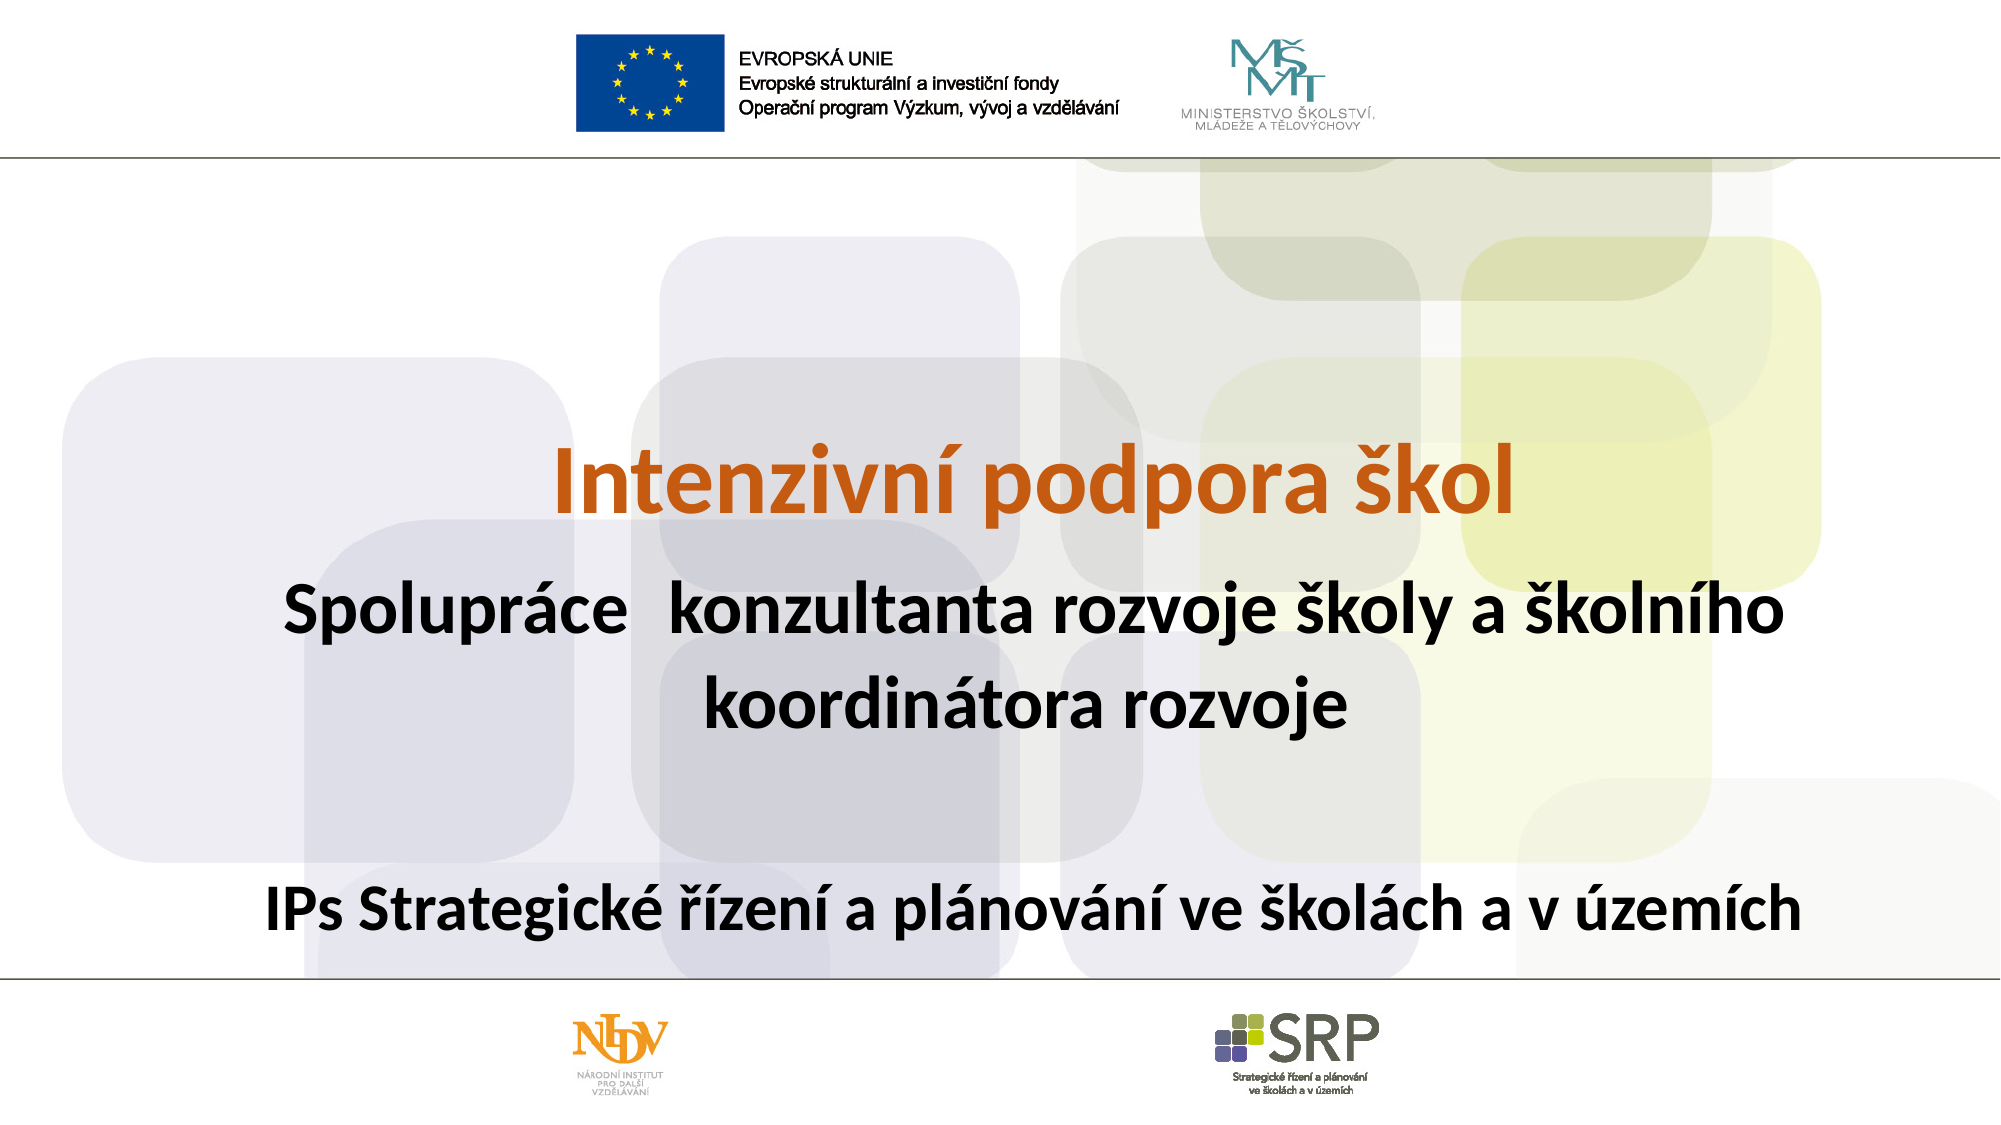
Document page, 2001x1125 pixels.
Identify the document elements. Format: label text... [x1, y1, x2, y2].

picture [0, 0, 2001, 1125]
text_box Intenzivní podpora škol Spolupráce konzultanta rozvoje školy a školního koordinátora rozvoje IPs Strategické řízení a plánování ve školách a v územích [146, 406, 1924, 951]
